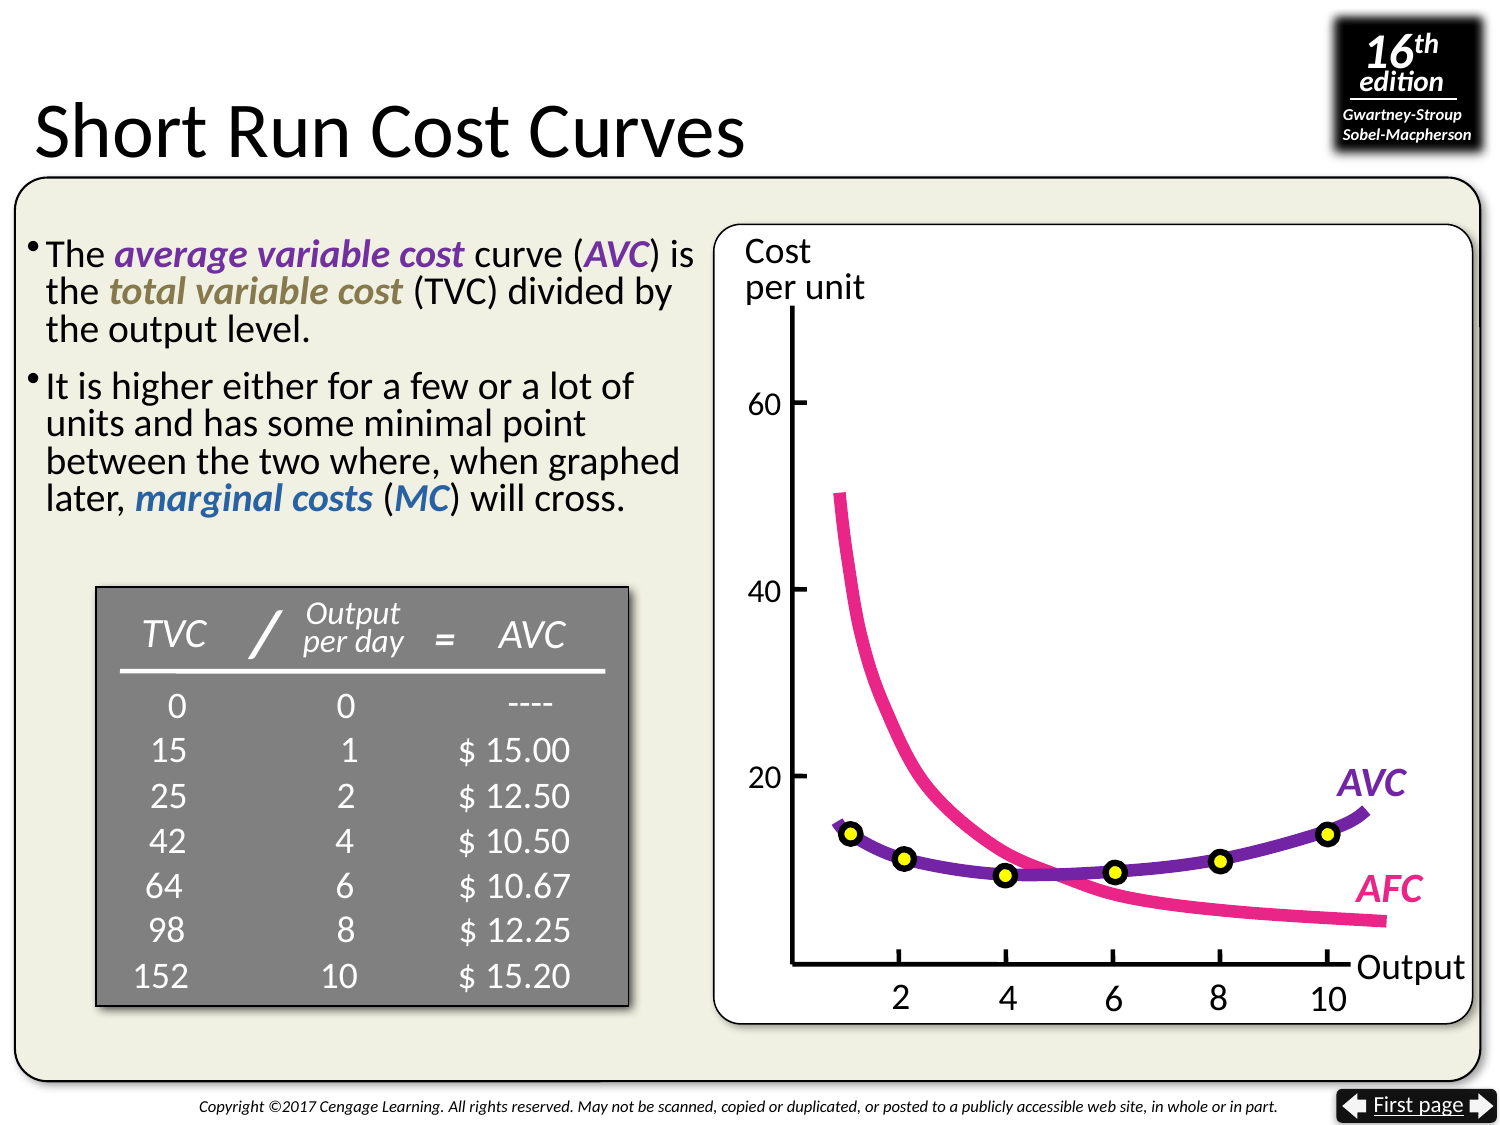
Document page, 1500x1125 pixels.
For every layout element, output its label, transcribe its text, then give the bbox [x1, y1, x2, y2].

title Short Run Cost Curves [19, 70, 1481, 169]
text_box / [237, 581, 296, 585]
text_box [836, 747, 1422, 877]
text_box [683, 227, 1481, 1028]
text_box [95, 586, 629, 1007]
text_box The average variable cost curve (AVC) is the total variable cost (TVC) divided by the output level. It is higher either for a few or a lot of units and has some minimal point between the two where, when graphed later, marginal costs (MC) will cross. [11, 230, 679, 528]
